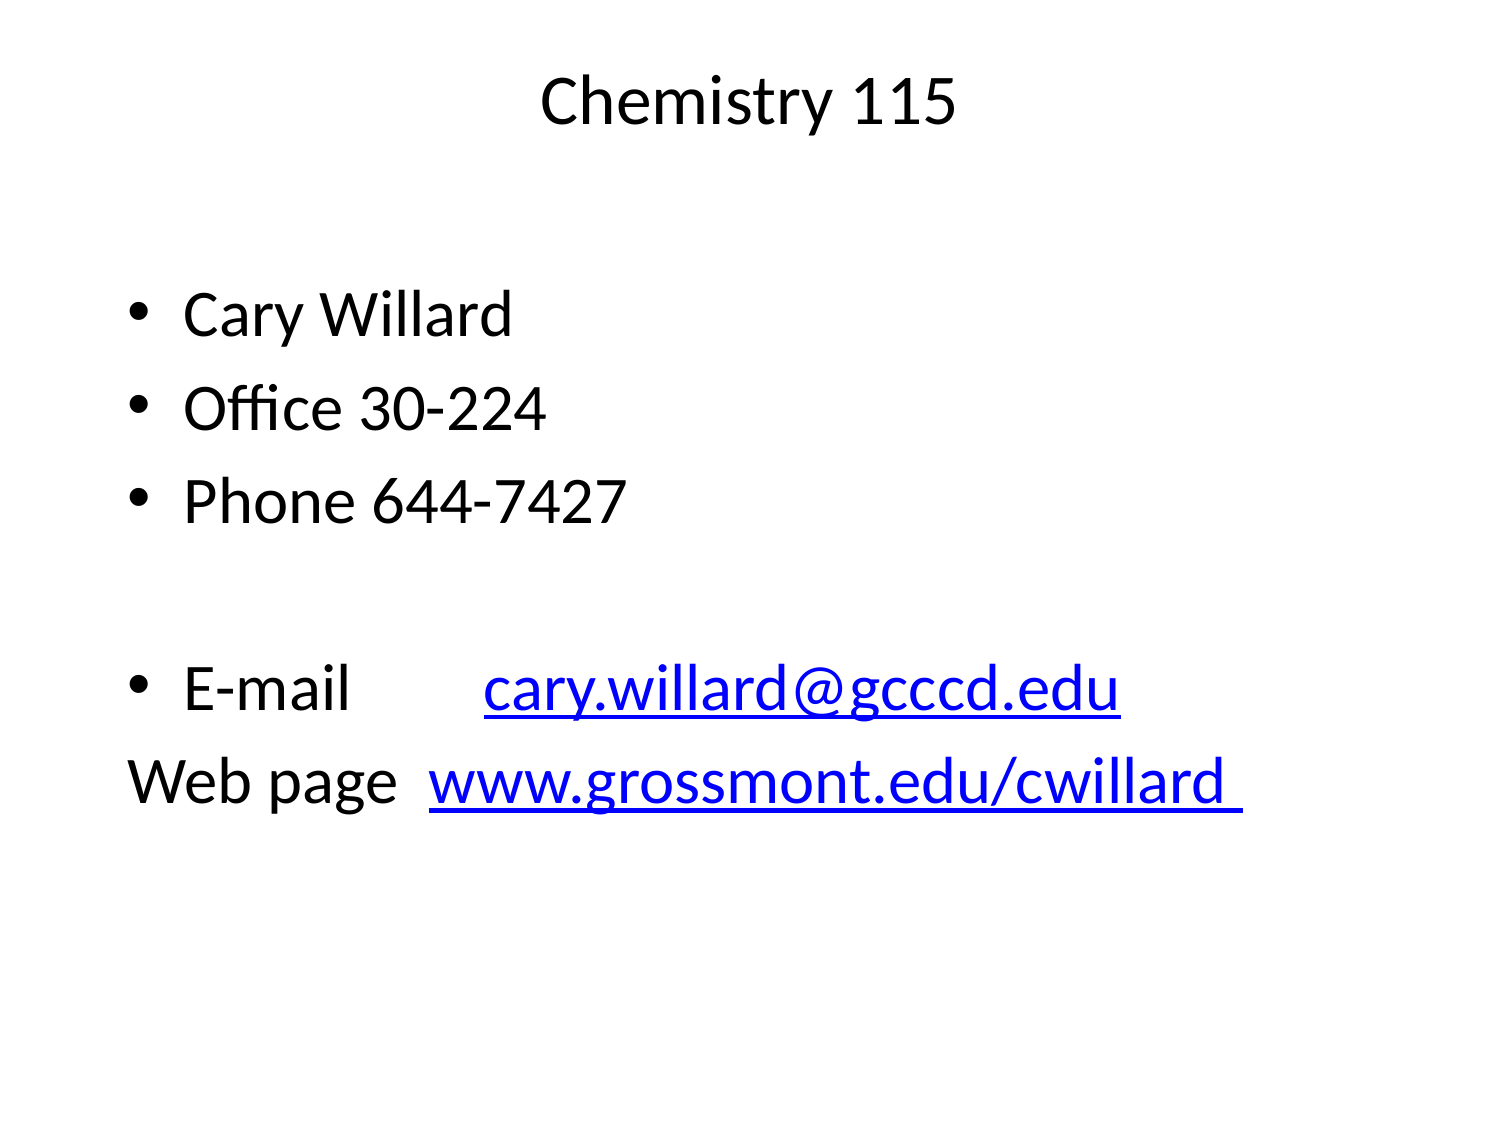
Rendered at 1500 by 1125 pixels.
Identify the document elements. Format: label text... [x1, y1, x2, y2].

list Cary Willard Office 30-224 Phone 644-7427 E-mail cary.willard@gcccd.edu Web page www.grossmont.edu/cwillard [112, 262, 1388, 938]
title Chemistry 115 [75, 45, 1425, 233]
